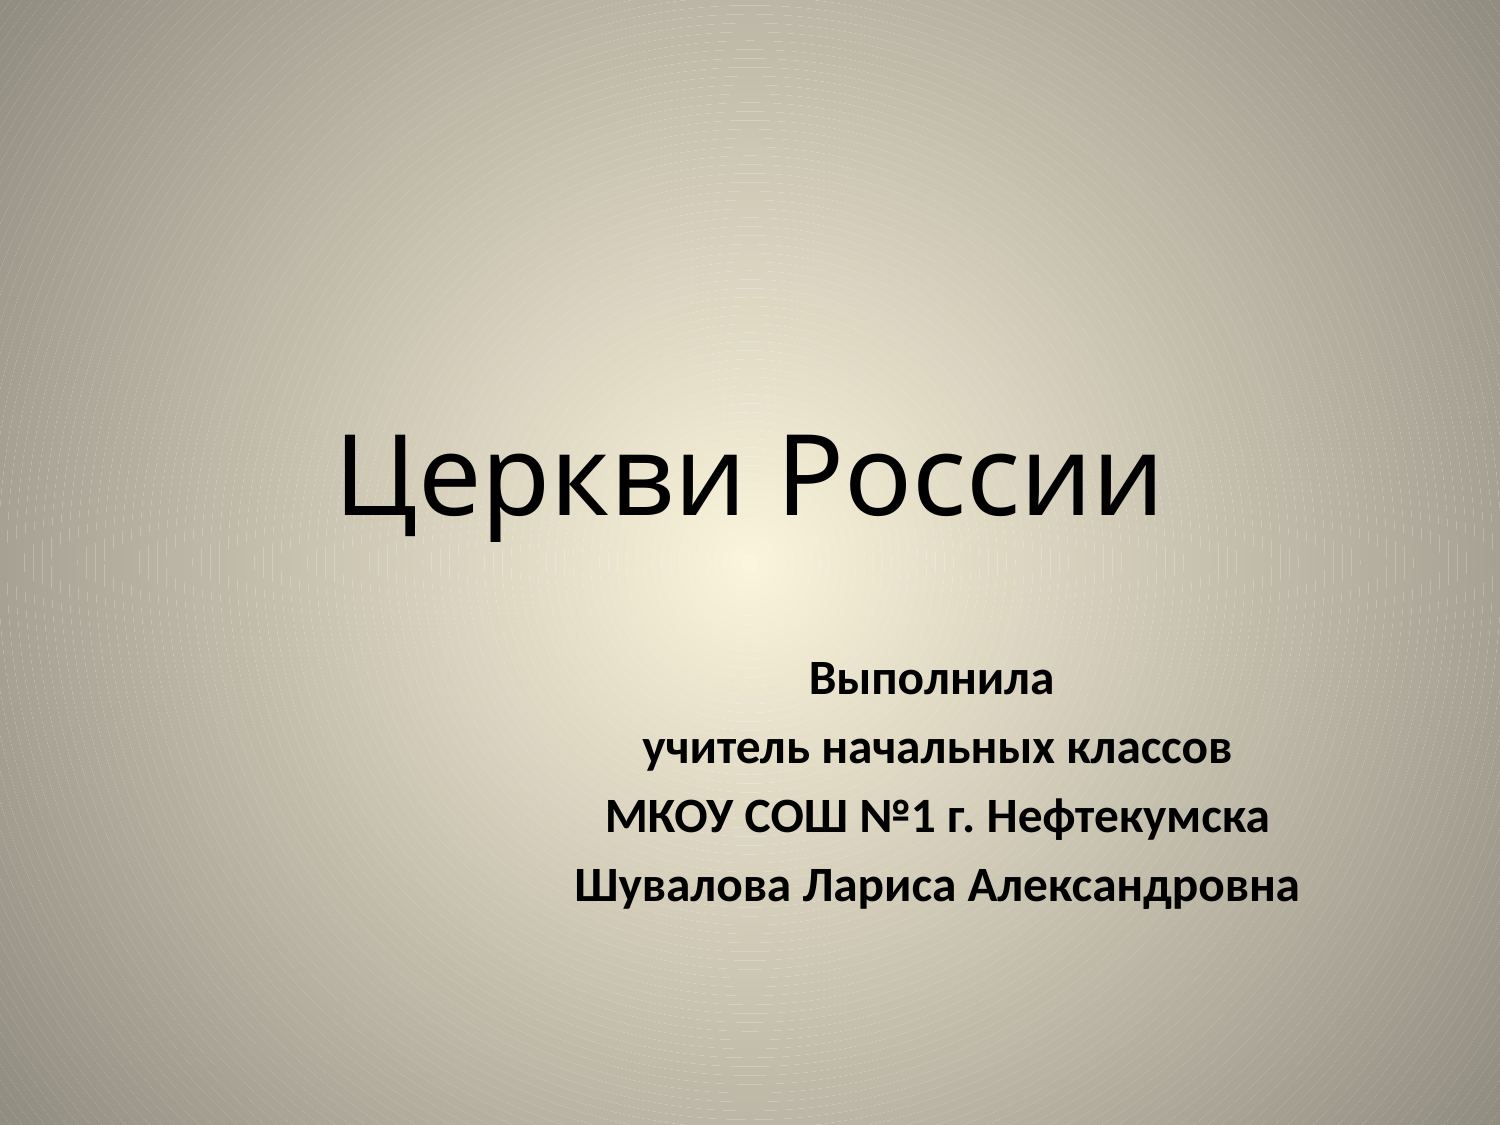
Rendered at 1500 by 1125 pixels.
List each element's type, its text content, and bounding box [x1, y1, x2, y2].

subtitle Выполнила учитель начальных классов МКОУ СОШ №1 г. Нефтекумска Шувалова Лариса Александровна [492, 637, 1383, 925]
title Церкви России [112, 349, 1388, 591]
